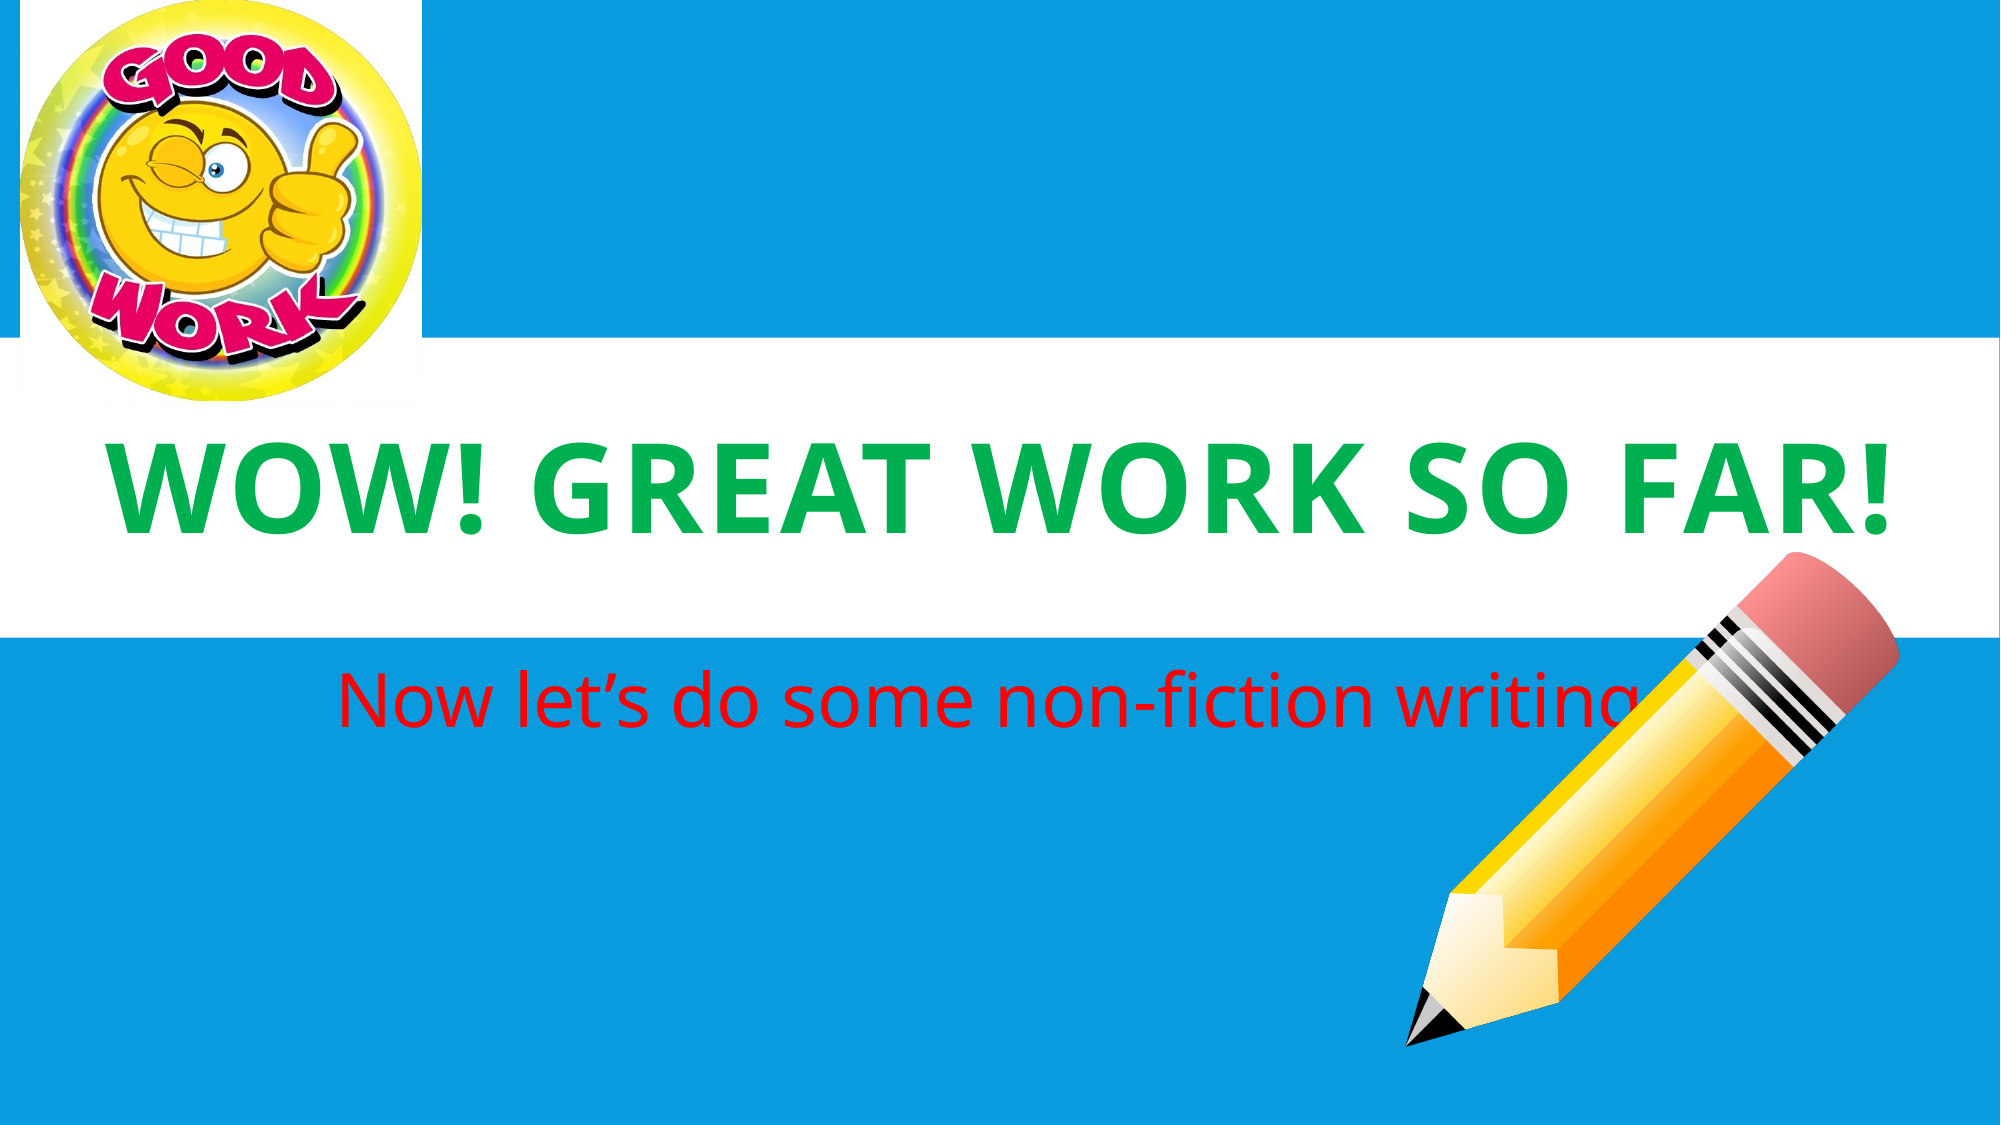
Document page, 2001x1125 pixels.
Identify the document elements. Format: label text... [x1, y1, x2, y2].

picture [1492, 687, 1497, 726]
title Wow! Great work so Far! [60, 355, 1942, 641]
picture [1506, 678, 1529, 727]
picture [1558, 687, 1591, 726]
subtitle Now let’s do some non-fiction writing. [249, 655, 1398, 871]
picture [1405, 687, 1452, 726]
picture [1461, 687, 1483, 726]
picture [1538, 672, 1544, 679]
picture [1492, 672, 1498, 679]
picture [20, 0, 422, 401]
picture [1538, 687, 1543, 726]
picture [1405, 552, 1899, 1045]
